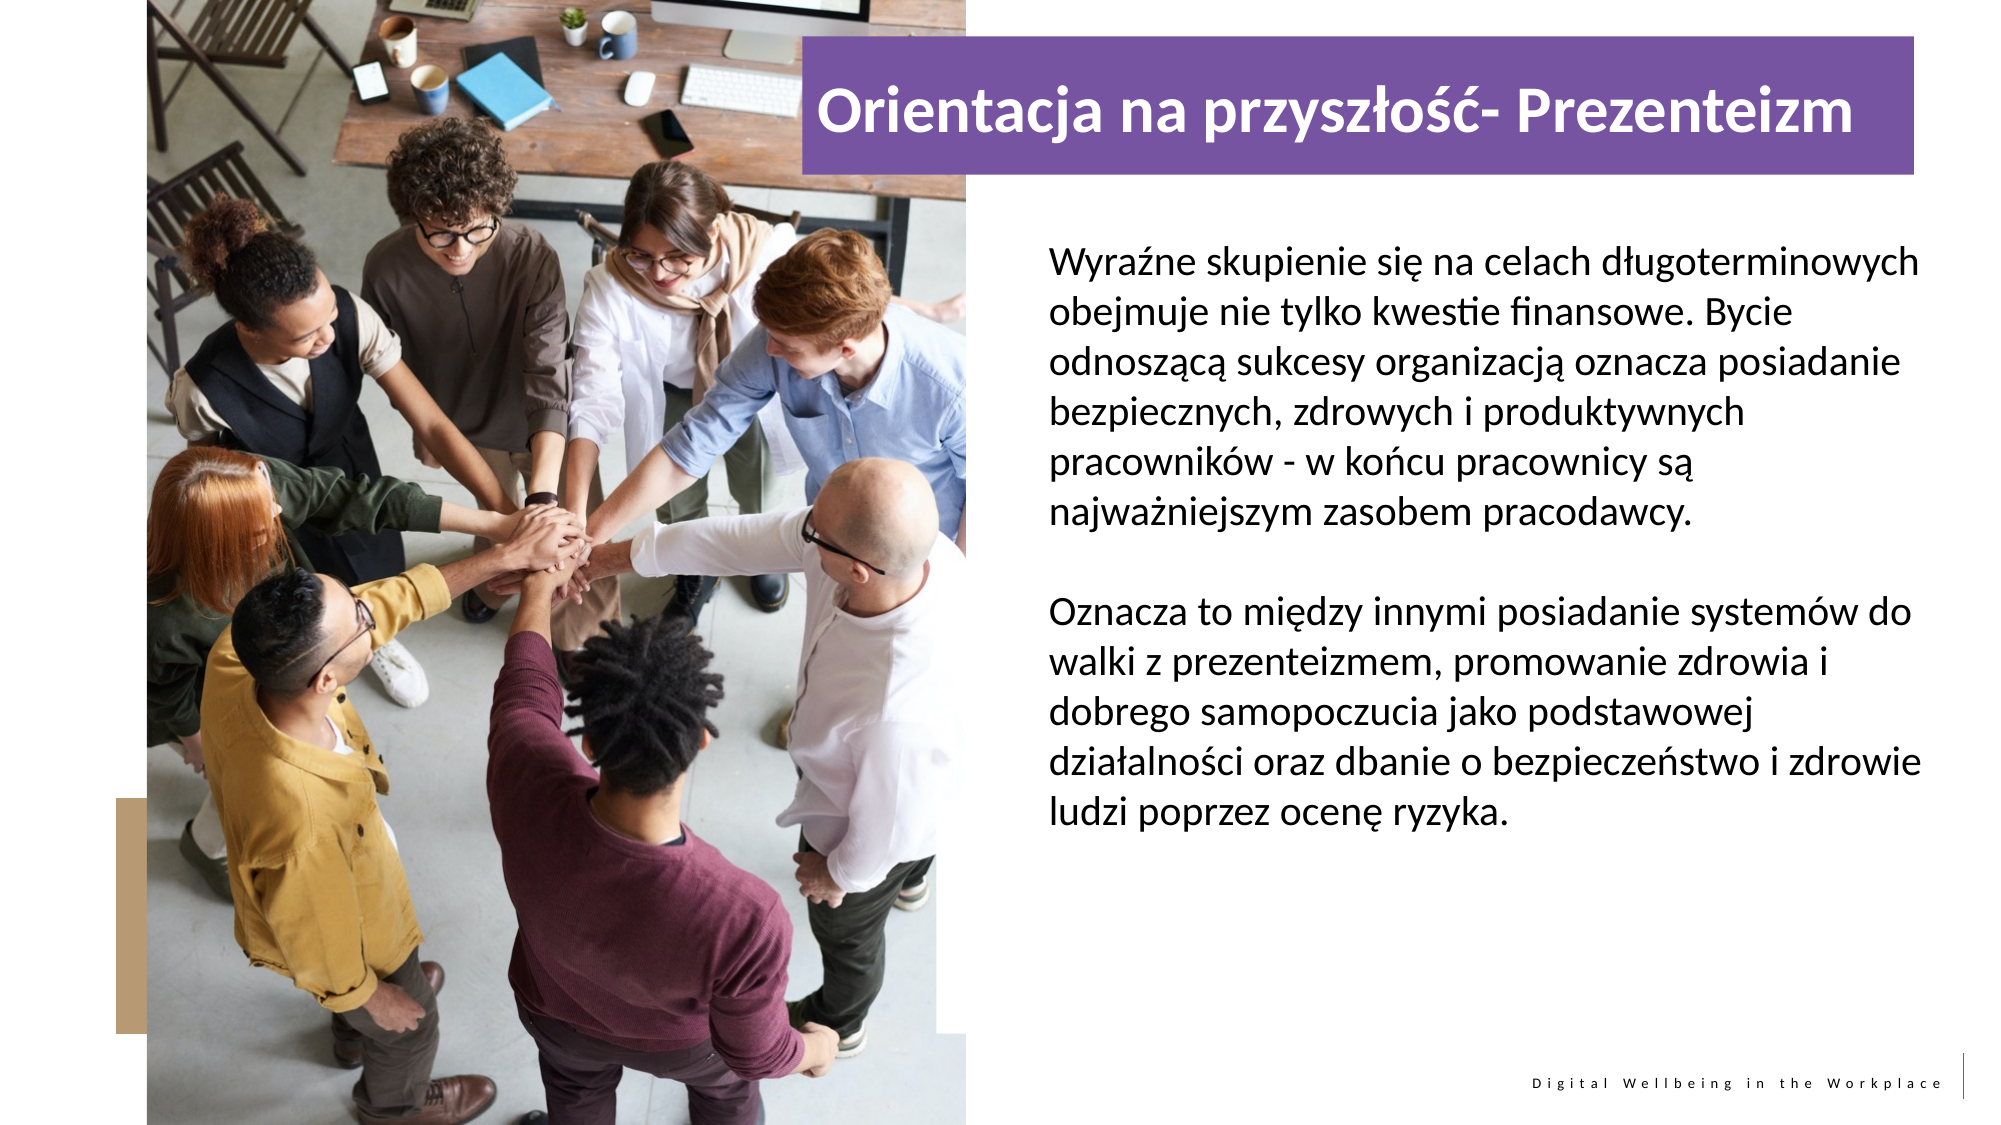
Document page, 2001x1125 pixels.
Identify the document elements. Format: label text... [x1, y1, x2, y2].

picture [146, 0, 966, 1125]
list Orientacja na przyszłość- Prezenteizm [966, 36, 1914, 175]
list Wyraźne skupienie się na celach długoterminowych obejmuje nie tylko kwestie finansowe. Bycie odnoszącą sukcesy organizacją oznacza posiadanie bezpiecznych, zdrowych i produktywnych pracowników - w końcu pracownicy są najważniejszym zasobem pracodawcy. Oznacza to między innymi posiadanie systemów do walki z prezenteizmem, promowanie zdrowia i dobrego samopoczucia jako podstawowej działalności oraz dbanie o bezpieczeństwo i zdrowie ludzi poprzez ocenę ryzyka. [1033, 226, 1949, 1016]
